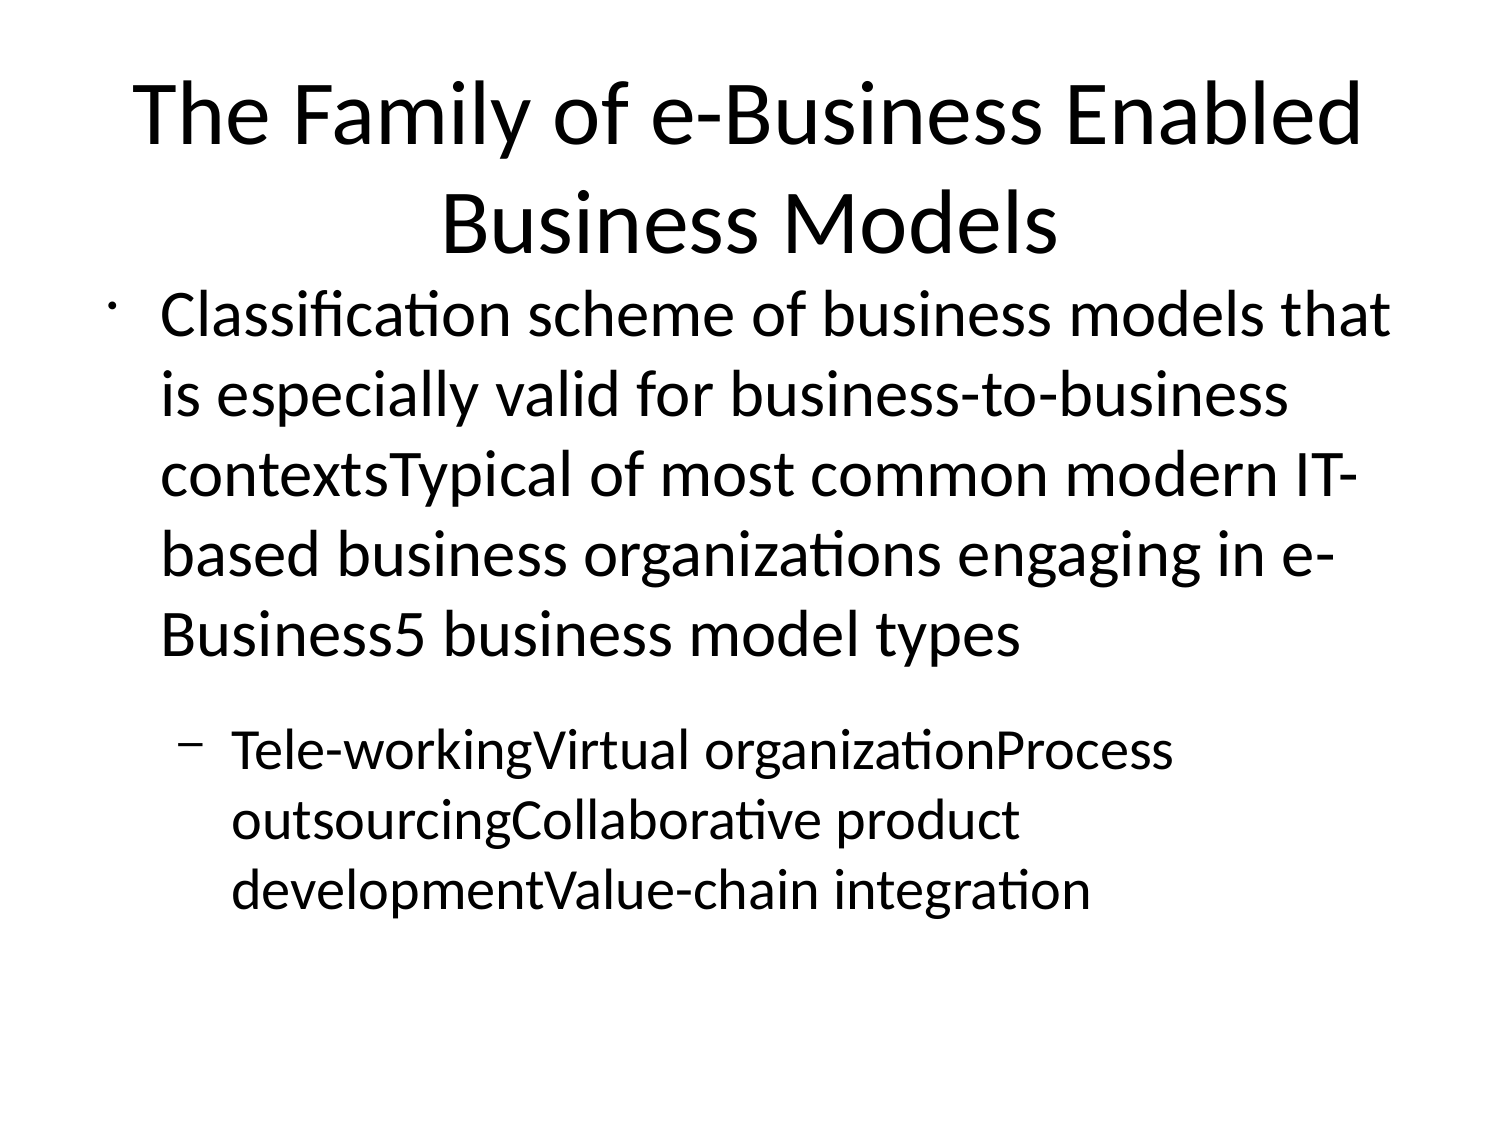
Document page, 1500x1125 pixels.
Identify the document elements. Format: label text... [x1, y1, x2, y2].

title The Family of e-Business Enabled Business Models [74, 44, 1426, 233]
list Classification scheme of business models that is especially valid for business-to-business contextsTypical of most common modern IT-based business organizations engaging in e-Business5 business model types Tele-workingVirtual organizationProcess outsourcingCollaborative product developmentValue-chain integration [75, 262, 1425, 1005]
